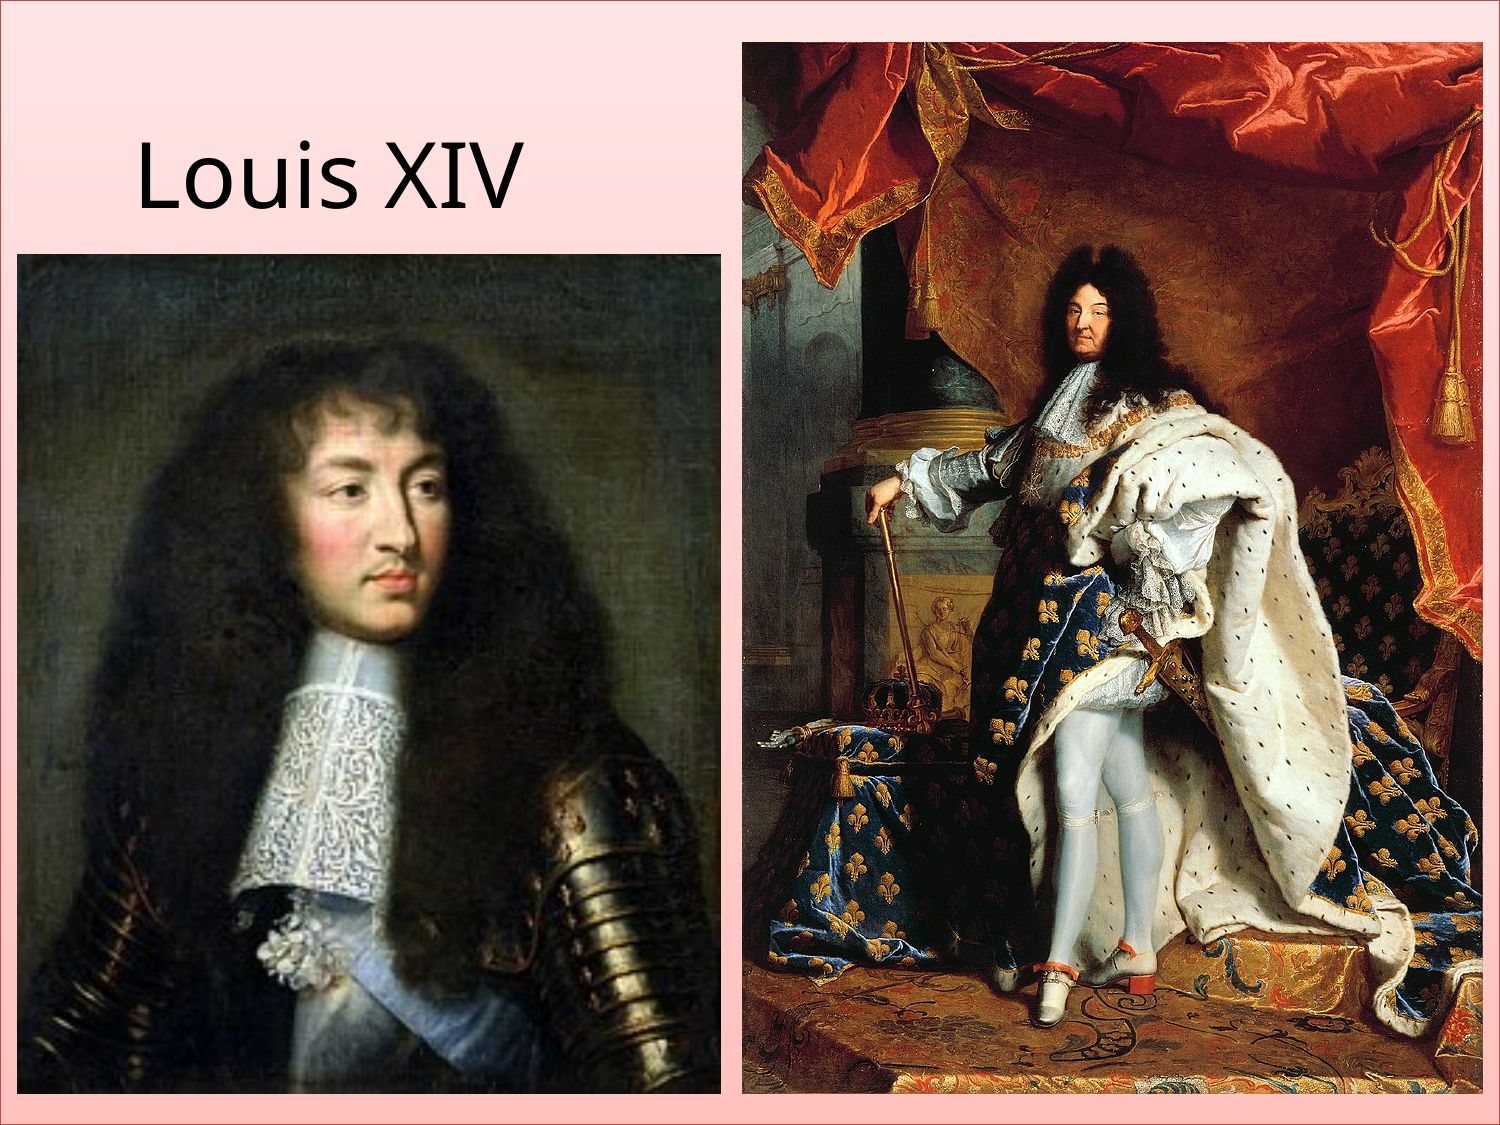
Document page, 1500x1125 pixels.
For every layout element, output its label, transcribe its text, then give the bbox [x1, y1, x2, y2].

text_box Louis XIV [0, 0, 1500, 1125]
picture [17, 253, 721, 1095]
picture [742, 42, 1483, 1095]
